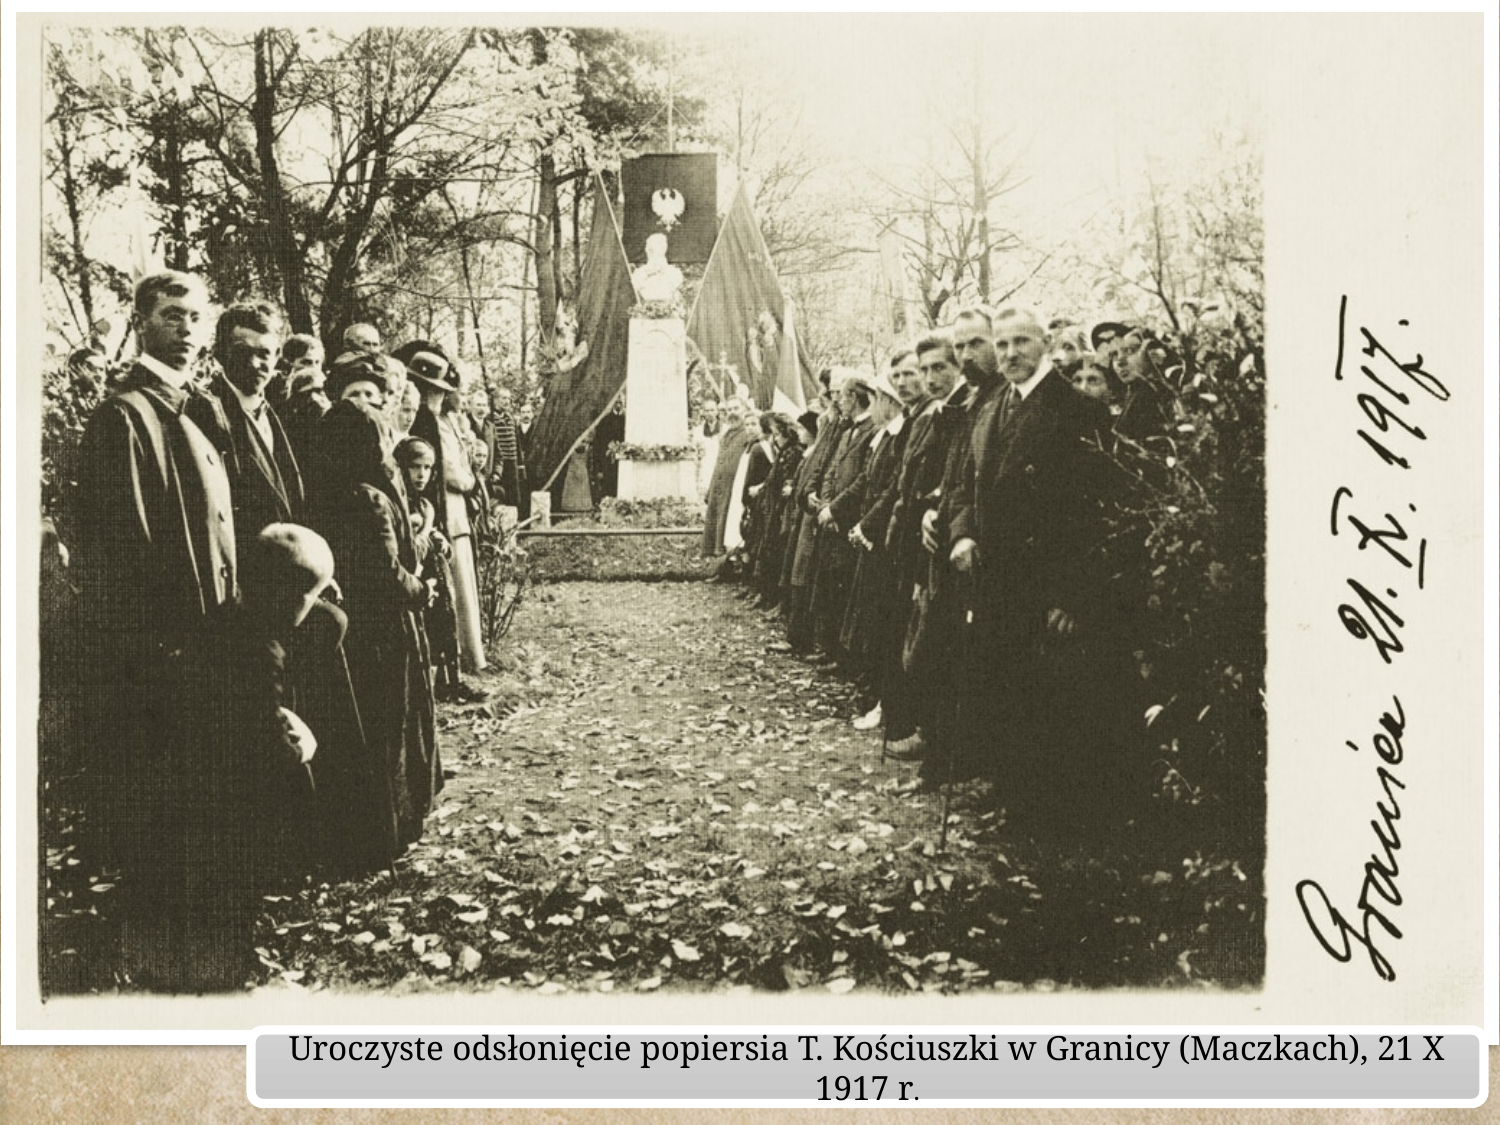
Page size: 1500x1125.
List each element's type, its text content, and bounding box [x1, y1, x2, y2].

picture [0, 0, 1500, 1125]
picture [15, 11, 1484, 1031]
text_box Uroczyste odsłonięcie popiersia T. Kościuszki w Granicy (Maczkach), 21 X 1917 r. [250, 1031, 1485, 1105]
